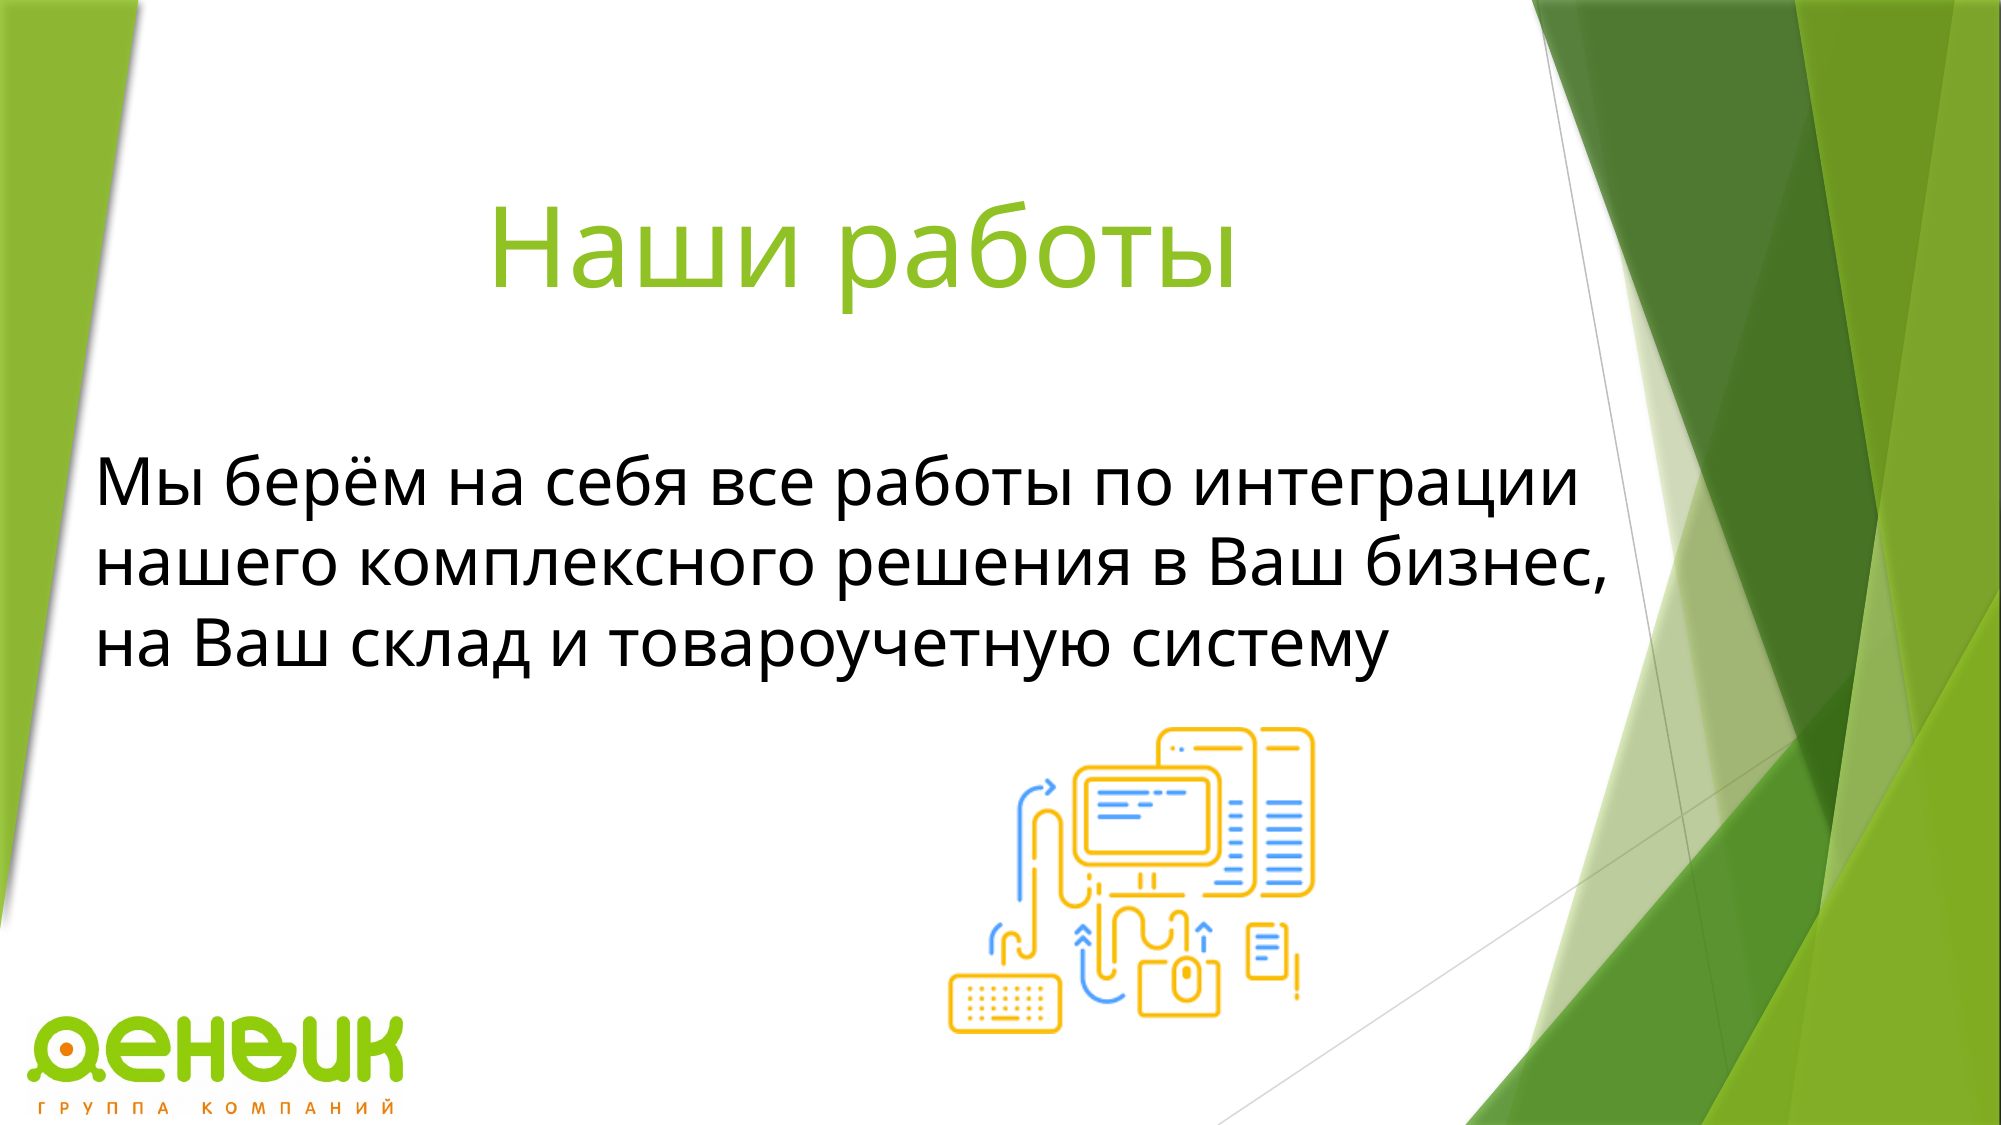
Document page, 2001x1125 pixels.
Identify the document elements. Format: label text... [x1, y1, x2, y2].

picture [931, 727, 1334, 1035]
picture [27, 1016, 404, 1115]
title Наши работы [459, 192, 1257, 318]
subtitle Мы берём на себя все работы по интеграции нашего комплексного решения в Ваш бизнес, на Ваш склад и товароучетную систему [79, 431, 1637, 920]
